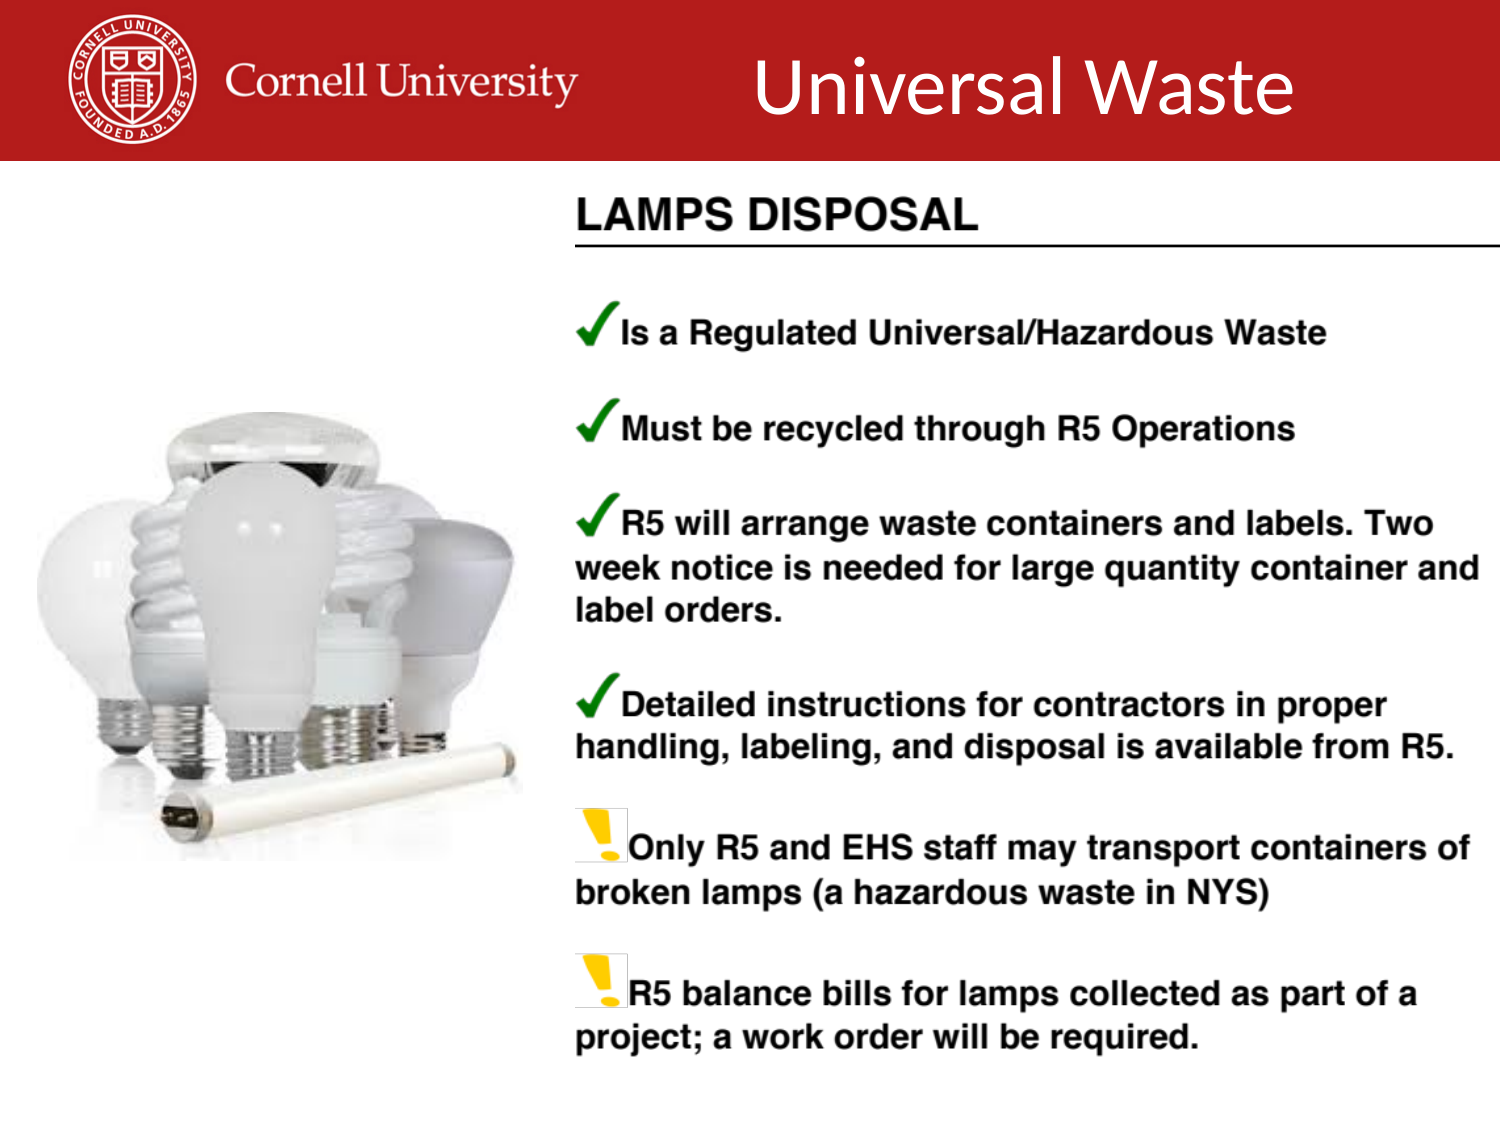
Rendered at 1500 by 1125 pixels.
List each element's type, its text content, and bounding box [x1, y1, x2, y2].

title Universal Waste [572, 0, 1500, 175]
picture [0, 0, 572, 161]
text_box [574, 187, 1500, 1125]
picture [37, 412, 524, 861]
